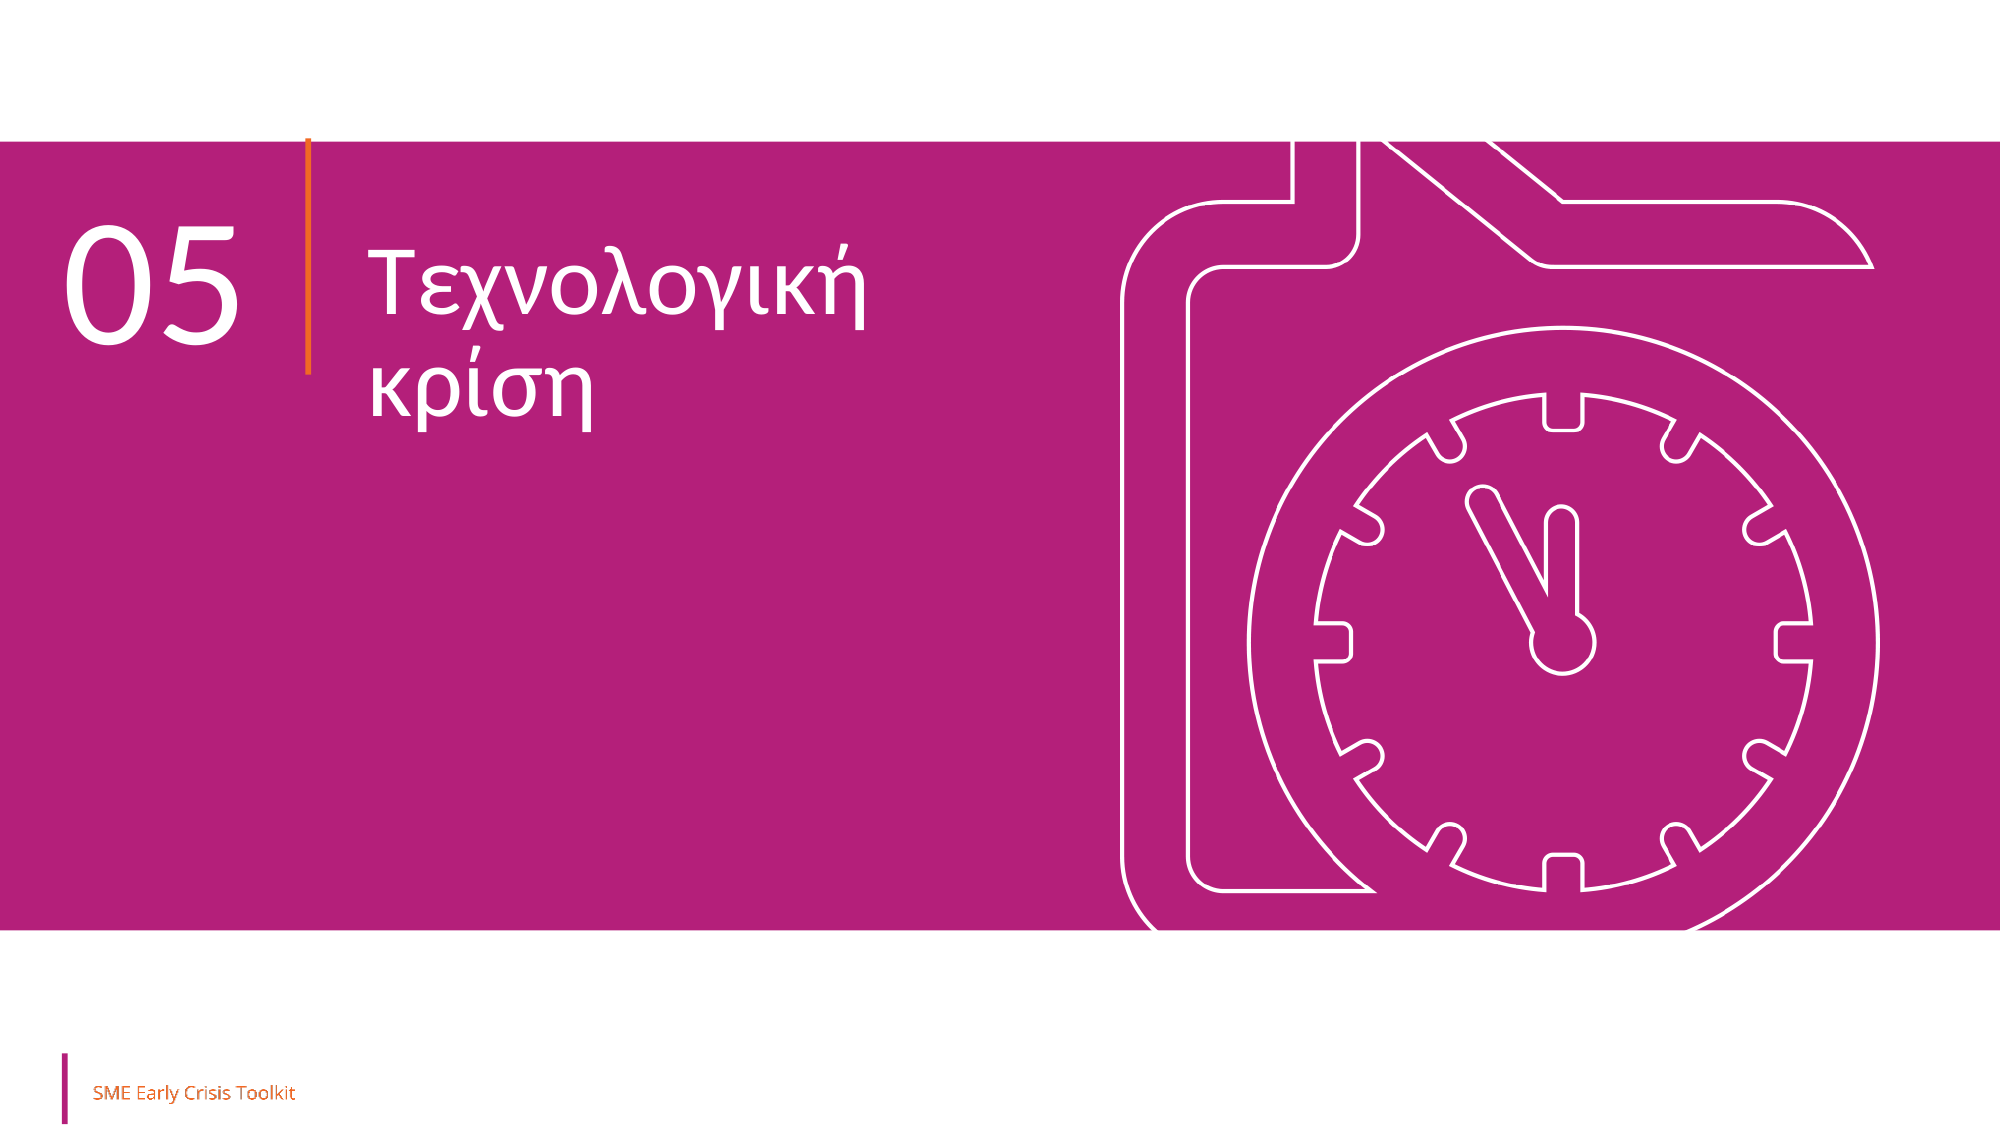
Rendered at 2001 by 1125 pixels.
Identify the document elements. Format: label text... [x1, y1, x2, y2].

list 05 [0, 178, 264, 274]
list Τεχνολογική κρίση [352, 226, 1048, 855]
picture [83, 1080, 295, 1104]
picture [962, 141, 1953, 931]
